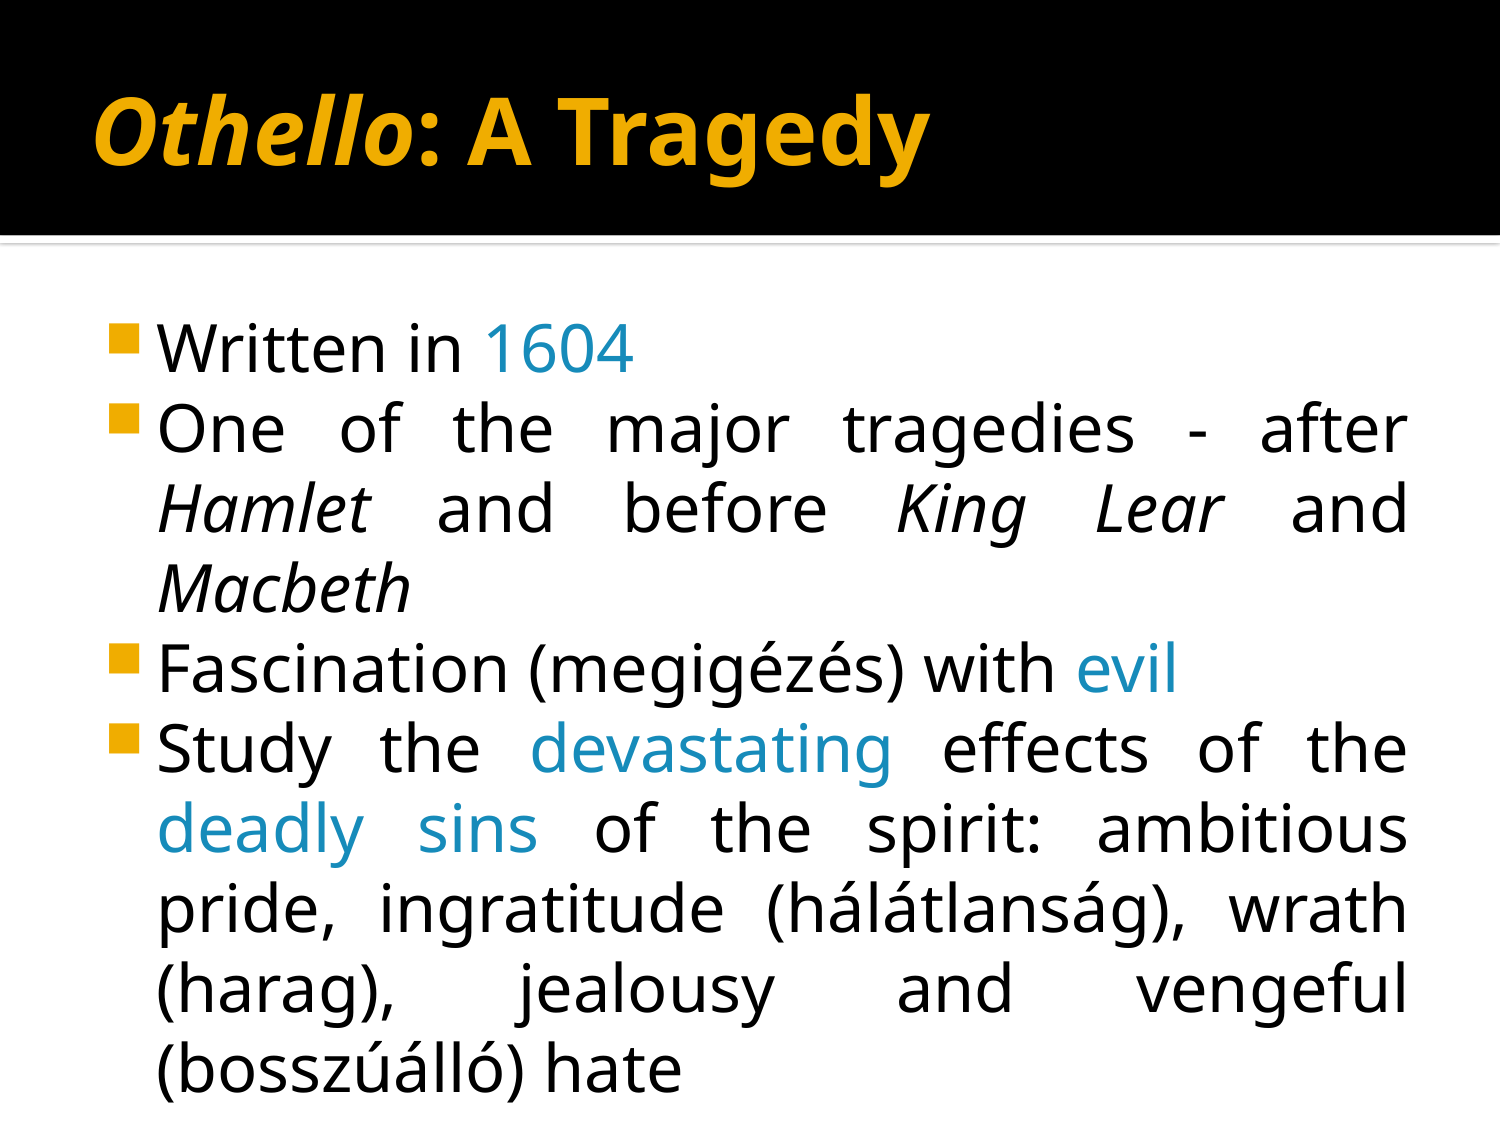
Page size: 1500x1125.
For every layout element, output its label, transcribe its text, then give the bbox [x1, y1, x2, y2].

list Written in 1604 One of the major tragedies - after Hamlet and before King Lear and Macbeth Fascination (megigézés) with evil Study the devastating effects of the deadly sins of the spirit: ambitious pride, ingratitude (hálátlanság), wrath (harag), jealousy and vengeful (bosszúálló) hate [75, 291, 1425, 1050]
title Othello: A Tragedy [75, 25, 1425, 231]
